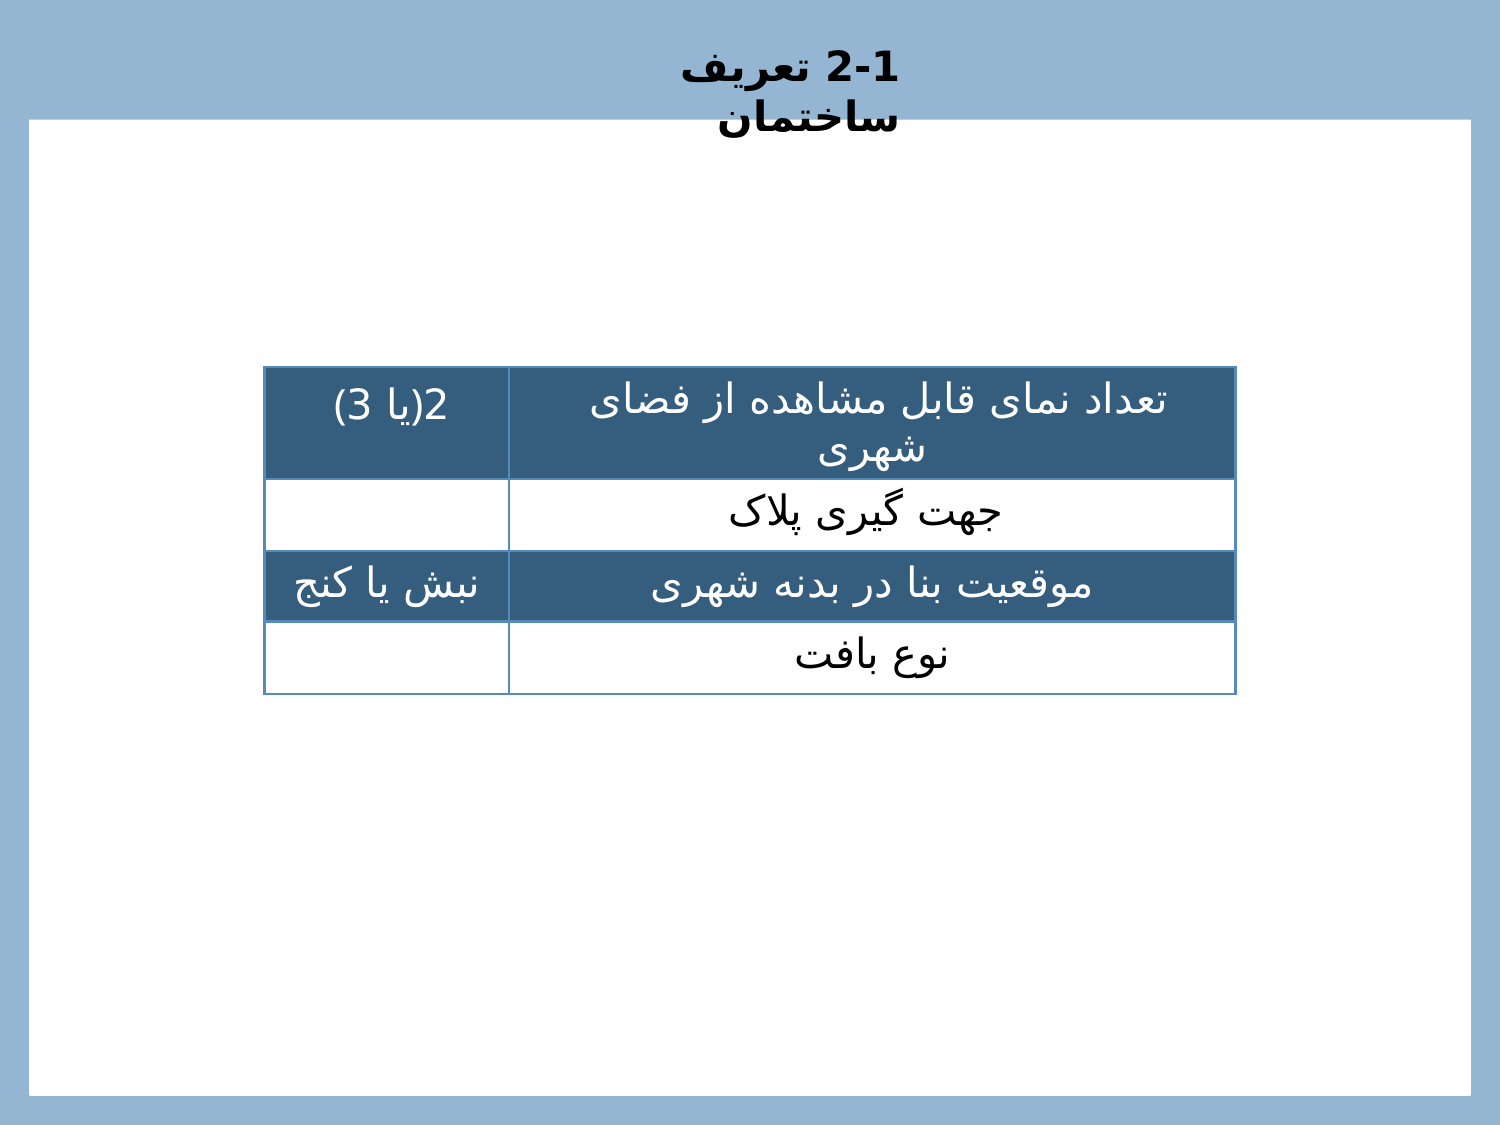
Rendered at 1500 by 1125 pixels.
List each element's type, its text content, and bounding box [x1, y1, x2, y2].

table_header (یا 3)2 [266, 368, 508, 478]
table_cell [266, 480, 508, 550]
table_cell موقعیت بنا در بدنه شهری [510, 552, 1234, 620]
table_cell جهت گیری پلاک [510, 480, 1234, 550]
text_box [11, 27, 1483, 121]
table_cell نوع بافت [510, 623, 1234, 693]
table_cell [266, 623, 508, 693]
table_cell نبش یا کنج [266, 552, 508, 620]
table_header تعداد نمای قابل مشاهده از فضای شهری [510, 368, 1234, 478]
text_box 2-1 تعریف ساختمان [584, 32, 916, 147]
